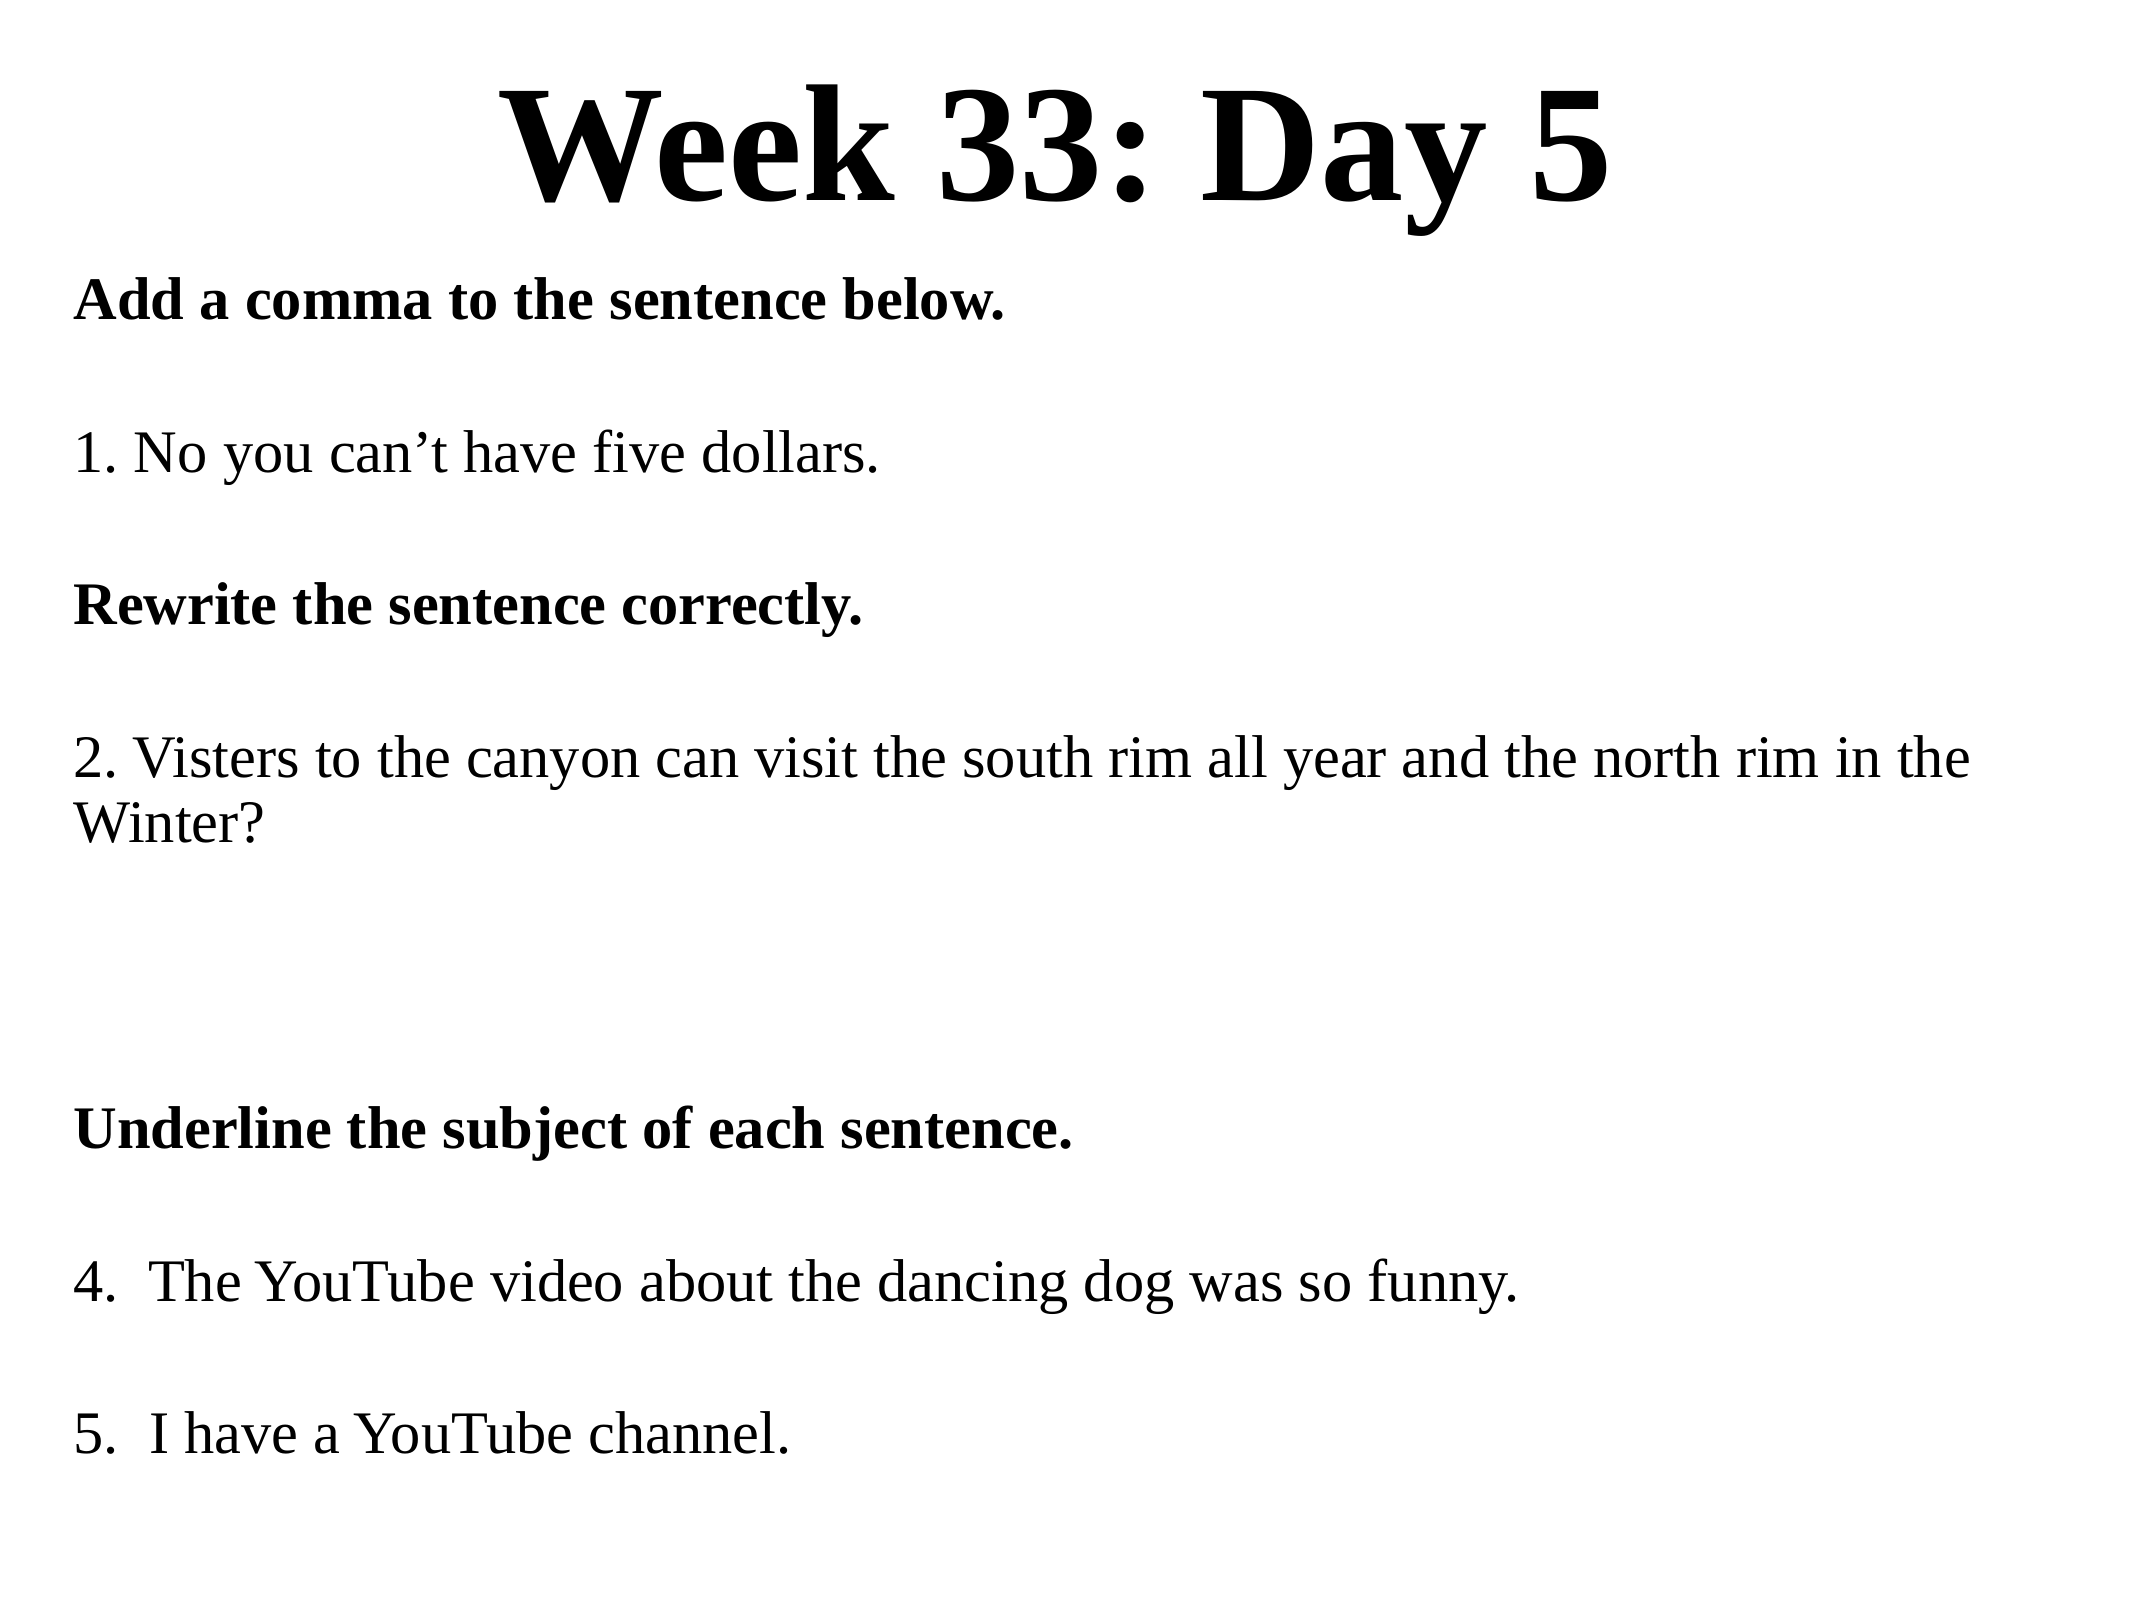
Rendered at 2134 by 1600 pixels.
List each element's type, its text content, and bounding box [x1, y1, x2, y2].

list Add a comma to the sentence below. 1. No you can’t have five dollars. Rewrite the sentence correctly. 2. Visters to the canyon can visit the south rim all year and the north rim in the Winter? Underline the subject of each sentence. 4. The YouTube video about the dancing dog was so funny. 5. I have a YouTube channel. [64, 258, 2098, 1579]
title Week 33: Day 5 [144, 0, 1967, 258]
